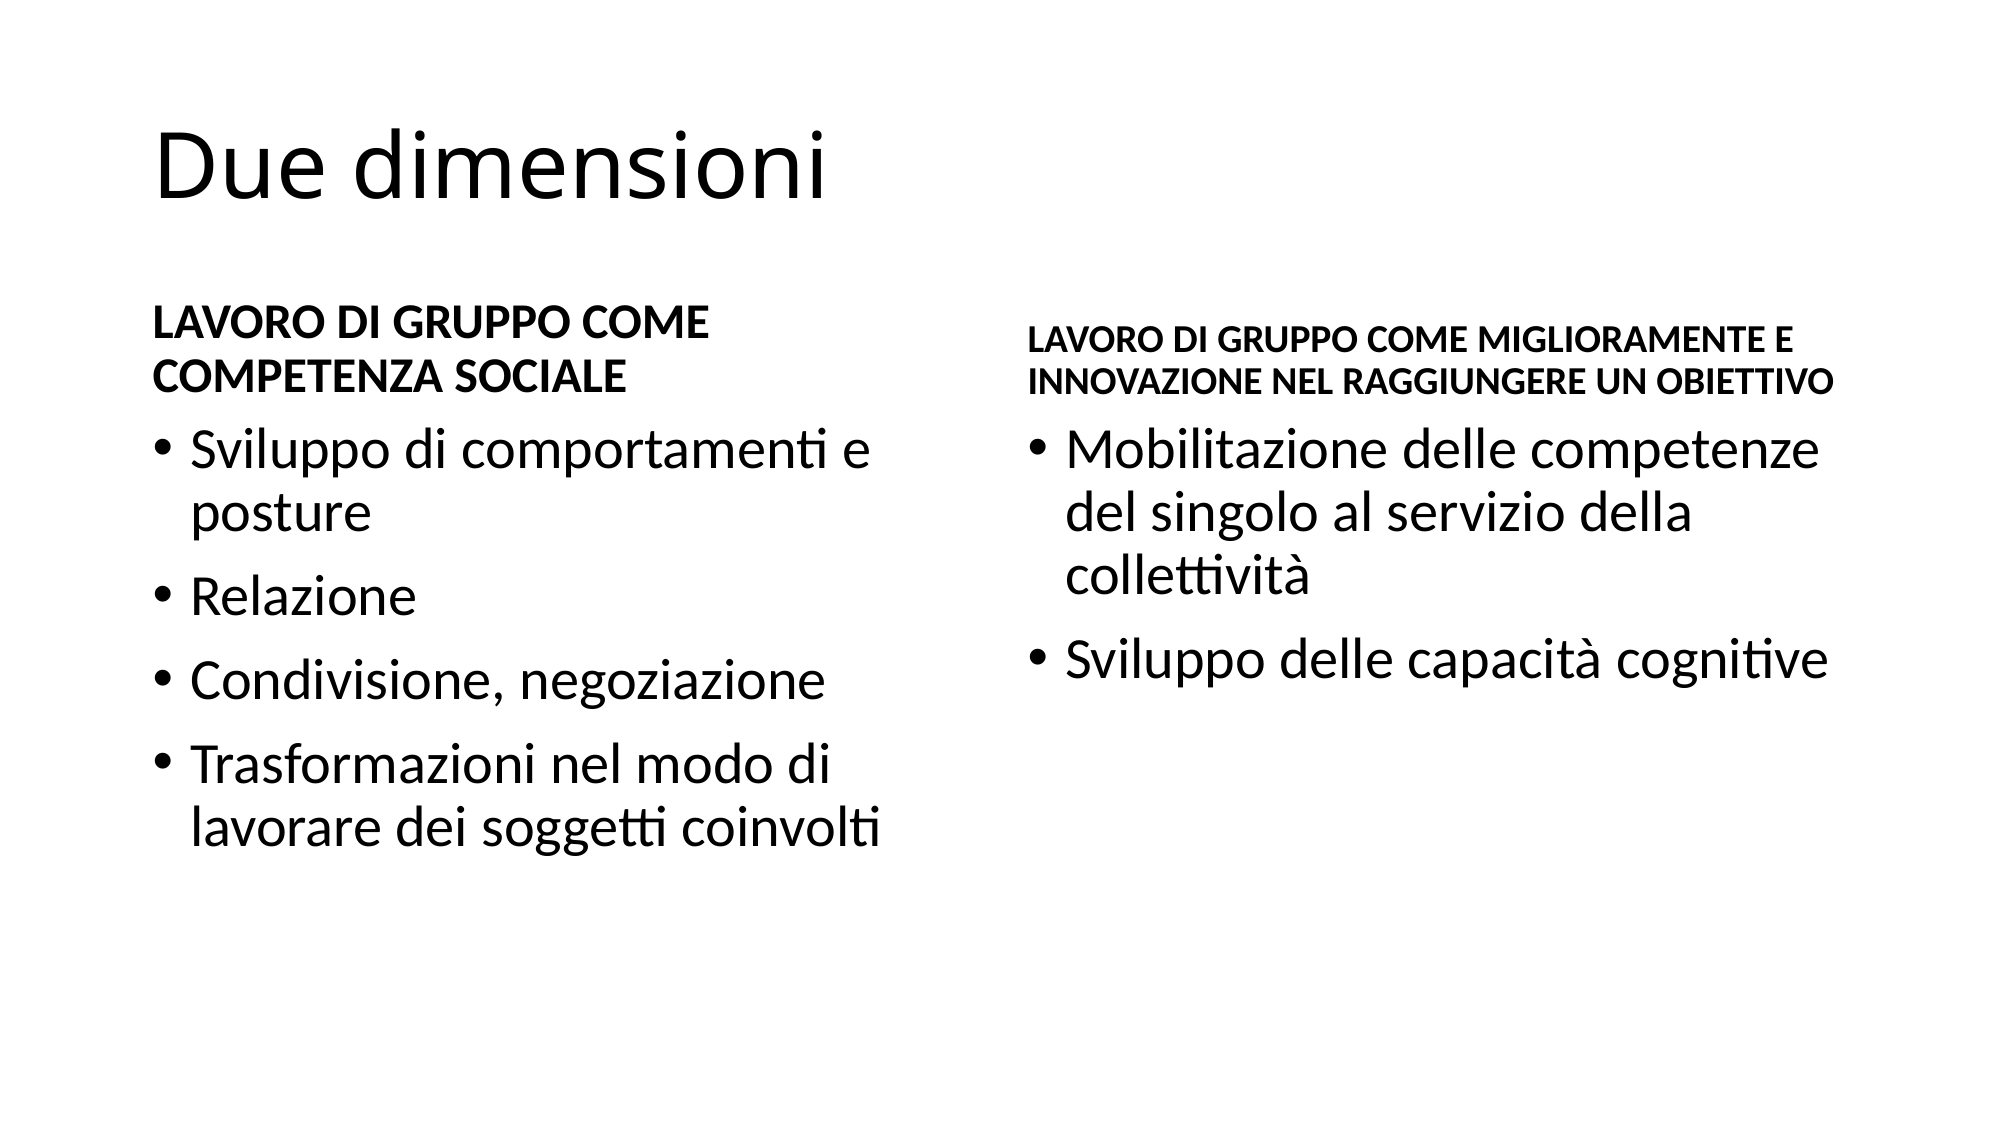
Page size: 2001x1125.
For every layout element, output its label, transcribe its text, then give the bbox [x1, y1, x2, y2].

title Due dimensioni [137, 59, 1863, 278]
list Mobilitazione delle competenze del singolo al servizio della collettività Sviluppo delle capacità cognitive [1012, 410, 1863, 1016]
list LAVORO DI GRUPPO COME COMPETENZA SOCIALE [137, 275, 984, 410]
list Sviluppo di comportamenti e posture Relazione Condivisione, negoziazione Trasformazioni nel modo di lavorare dei soggetti coinvolti [137, 410, 984, 1016]
list LAVORO DI GRUPPO COME MIGLIORAMENTE E INNOVAZIONE NEL RAGGIUNGERE UN OBIETTIVO [1012, 275, 1863, 410]
